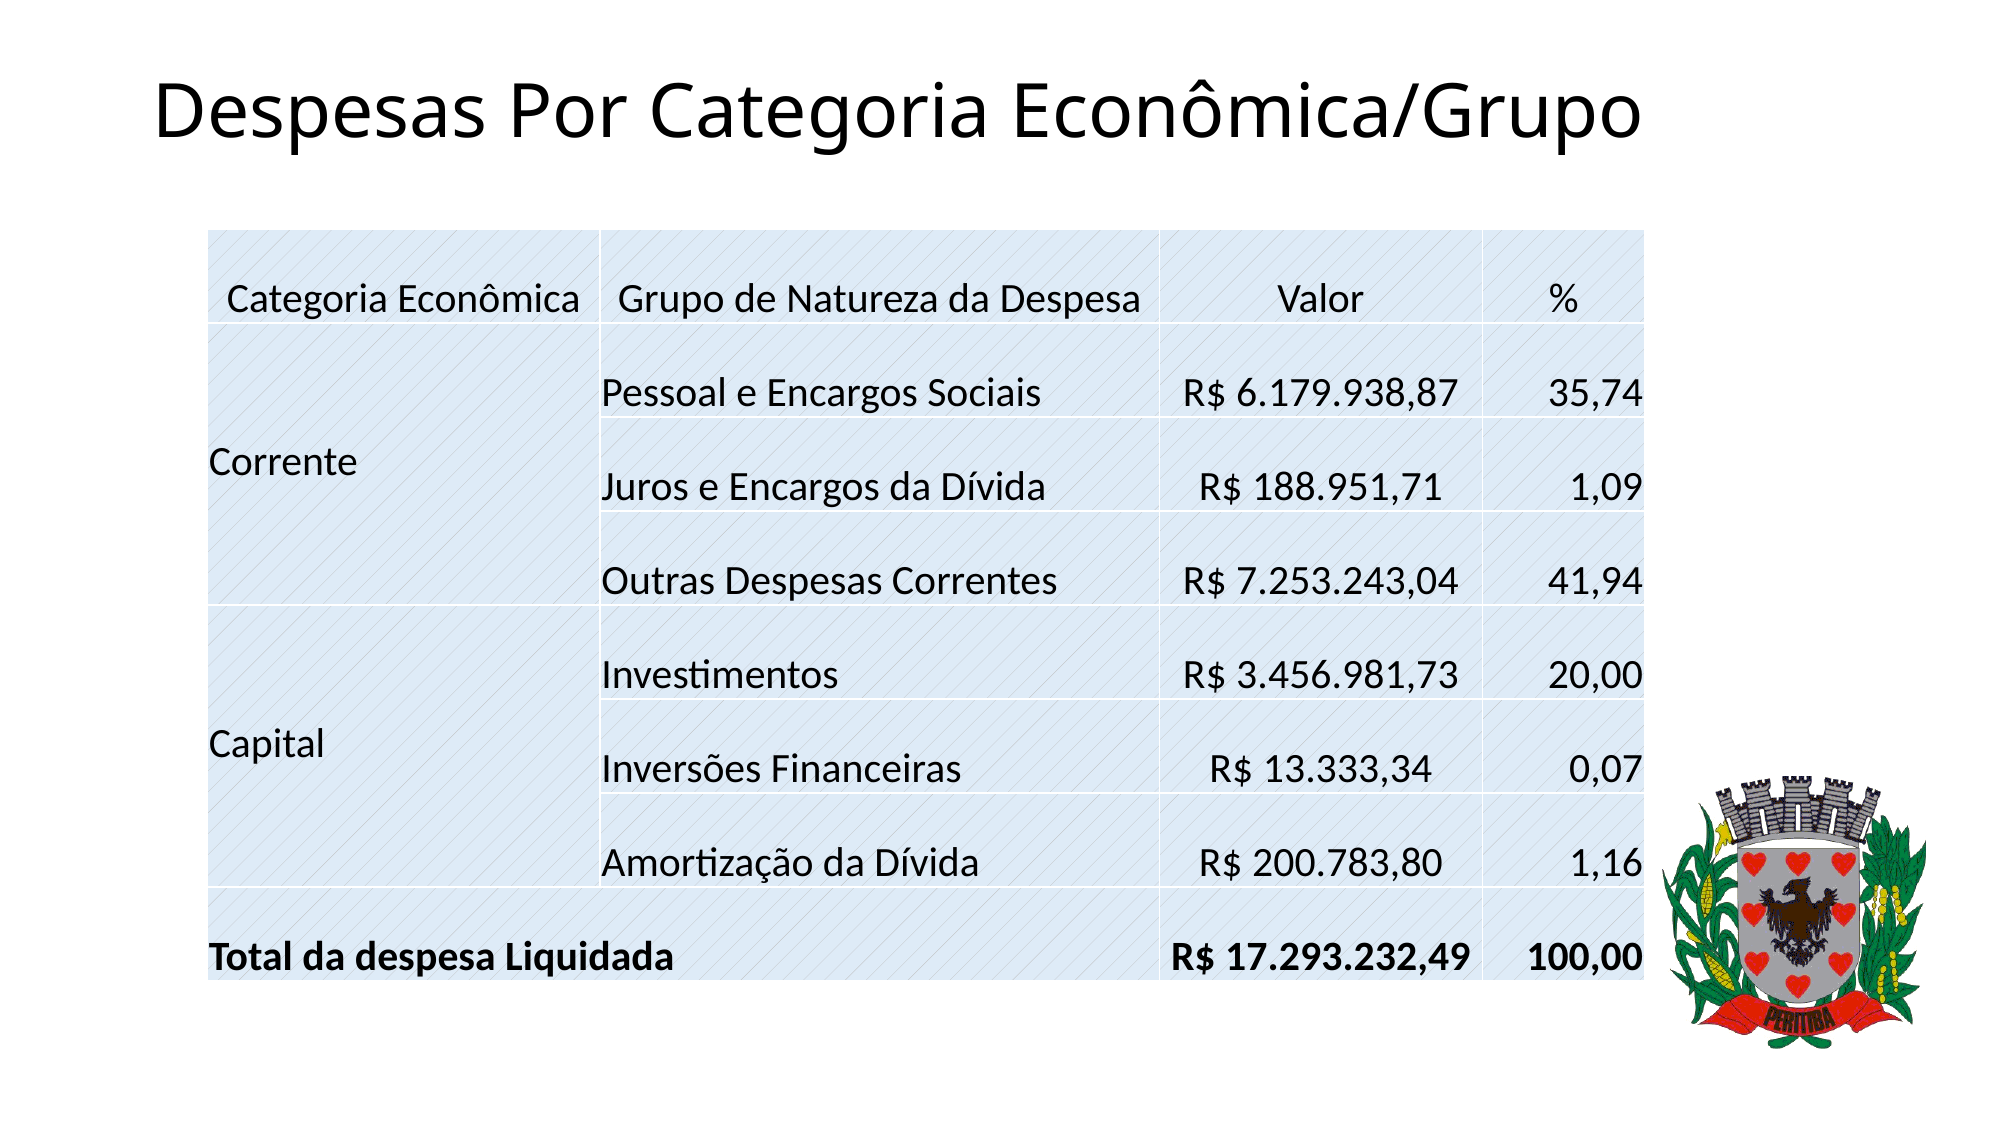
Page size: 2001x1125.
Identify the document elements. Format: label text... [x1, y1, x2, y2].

table_cell 41,94 [1483, 512, 1644, 604]
table_cell 100,00 [1483, 888, 1644, 980]
table_cell Corrente [208, 324, 599, 604]
table_cell R$ 188.951,71 [1160, 418, 1482, 510]
table_cell Juros e Encargos da Dívida [601, 418, 1159, 510]
table_cell Capital [208, 606, 599, 886]
table_cell 35,74 [1483, 324, 1644, 416]
table_header Valor [1160, 230, 1482, 322]
table_cell R$ 13.333,34 [1160, 700, 1482, 792]
table_cell Outras Despesas Correntes [601, 512, 1159, 604]
table_cell R$ 6.179.938,87 [1160, 324, 1482, 416]
table_cell Total da despesa Liquidada [208, 888, 1159, 980]
table_header Grupo de Natureza da Despesa [601, 230, 1159, 322]
table_cell 1,09 [1483, 418, 1644, 510]
table_header % [1483, 230, 1644, 322]
table_cell Amortização da Dívida [601, 794, 1159, 886]
table_cell R$ 200.783,80 [1160, 794, 1482, 886]
table_cell 1,16 [1483, 794, 1644, 886]
table_cell 0,07 [1483, 700, 1644, 792]
table_cell 20,00 [1483, 606, 1644, 698]
table_cell R$ 7.253.243,04 [1160, 512, 1482, 604]
table_cell R$ 3.456.981,73 [1160, 606, 1482, 698]
picture [1661, 776, 1926, 1049]
title Despesas Por Categoria Econômica/Grupo [137, 59, 1863, 278]
table_cell R$ 17.293.232,49 [1160, 888, 1482, 980]
table_header Categoria Econômica [208, 230, 599, 322]
table_cell Inversões Financeiras [601, 700, 1159, 792]
table_cell Pessoal e Encargos Sociais [601, 324, 1159, 416]
table_cell Investimentos [601, 606, 1159, 698]
